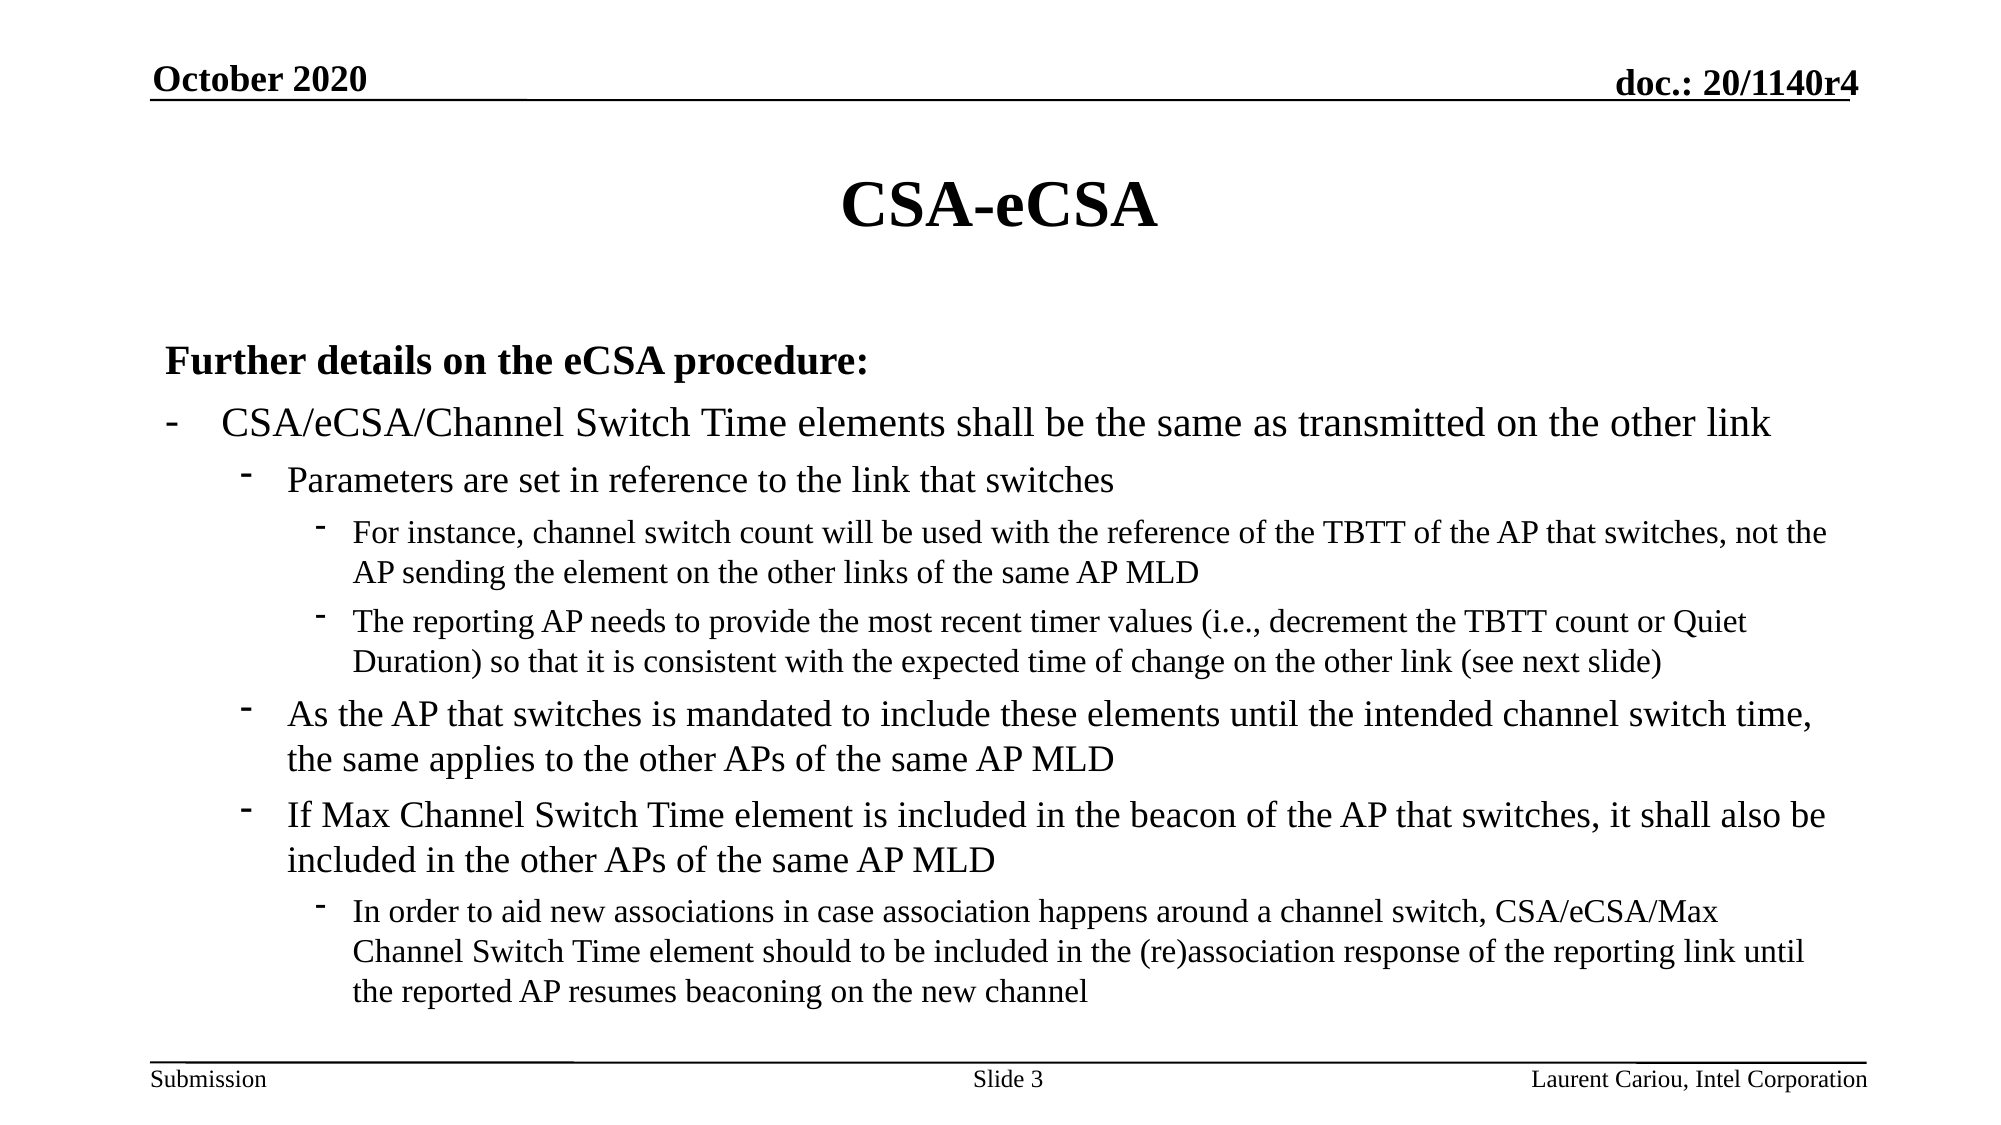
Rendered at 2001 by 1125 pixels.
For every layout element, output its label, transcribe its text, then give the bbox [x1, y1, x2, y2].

title CSA-eCSA [149, 112, 1850, 288]
list Further details on the eCSA procedure: CSA/eCSA/Channel Switch Time elements shall be the same as transmitted on the other link Parameters are set in reference to the link that switches For instance, channel switch count will be used with the reference of the TBTT of the AP that switches, not the AP sending the element on the other links of the same AP MLD The reporting AP needs to provide the most recent timer values (i.e., decrement the TBTT count or Quiet Duration) so that it is consistent with the expected time of change on the other link (see next slide) As the AP that switches is mandated to include these elements until the intended channel switch time, the same applies to the other APs of the same AP MLD If Max Channel Switch Time element is included in the beacon of the AP that switches, it shall also be included in the other APs of the same AP MLD In order to aid new associations in case association happens around a channel switch, CSA/eCSA/Max Channel Switch Time element should to be included in the (re)association response of the reporting link until the reported AP resumes beaconing on the new channel [149, 324, 1850, 1000]
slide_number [152, 54, 563, 100]
slide_number Slide 3 [950, 1061, 1067, 1123]
footer Laurent Cariou, Intel Corporation [1171, 1061, 1869, 1093]
